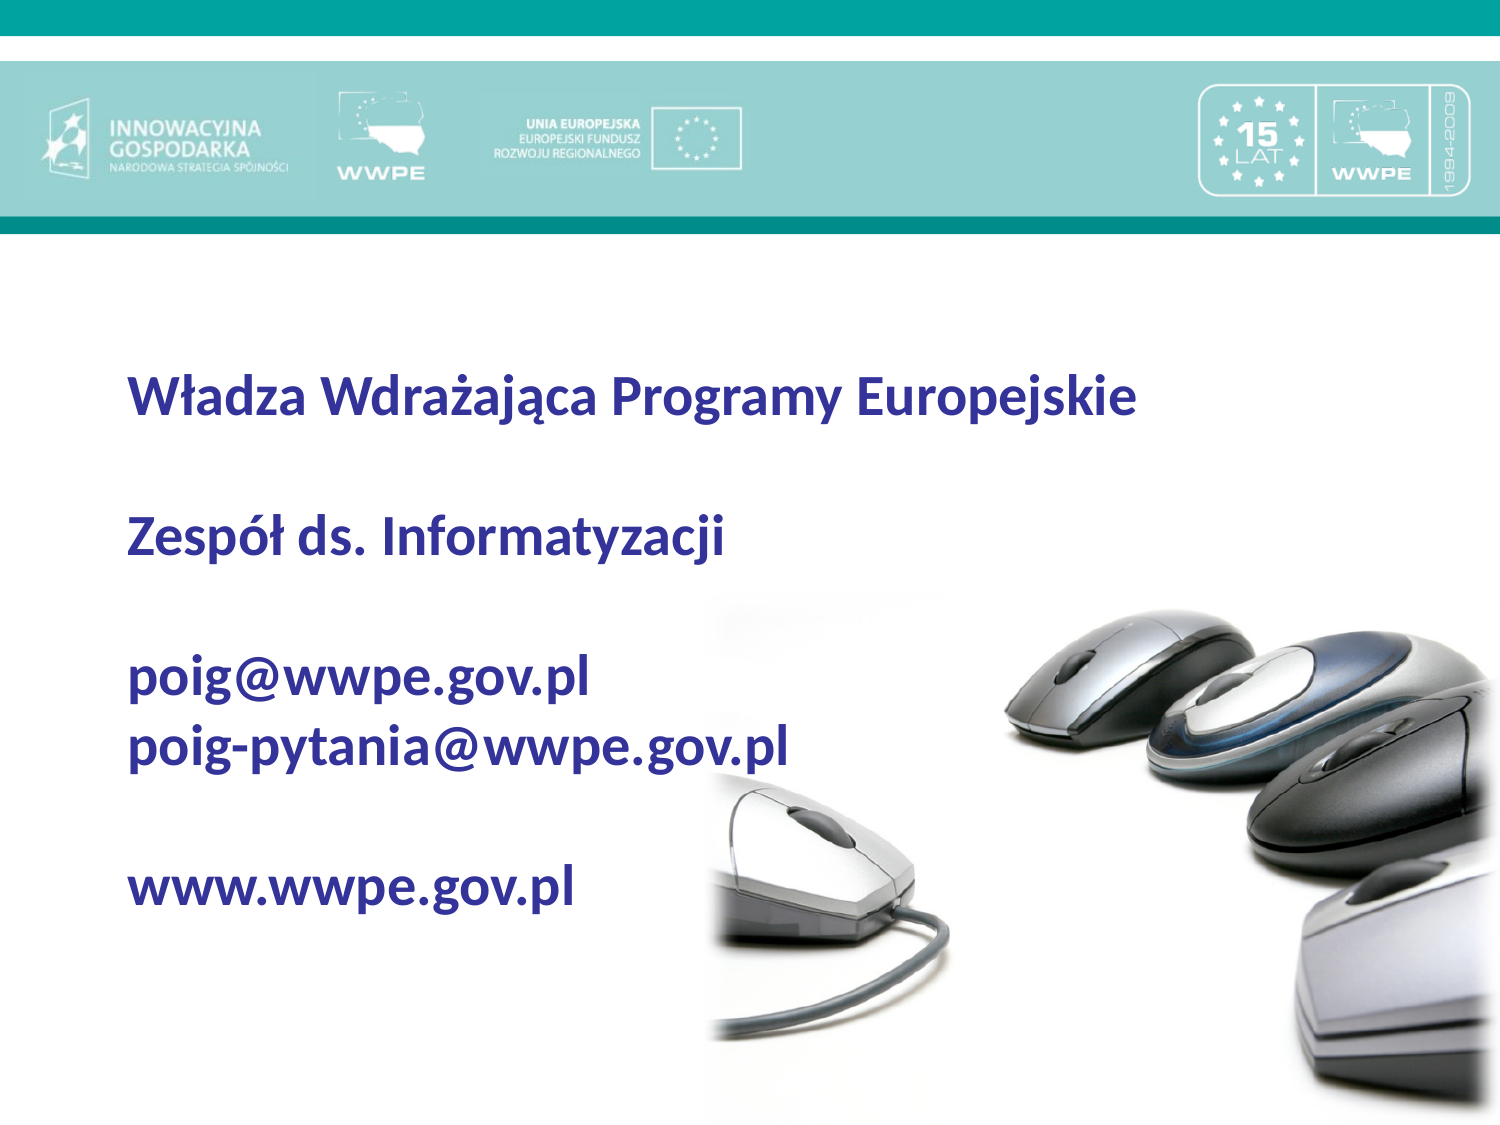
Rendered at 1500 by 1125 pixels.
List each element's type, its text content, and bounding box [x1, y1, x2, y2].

picture [480, 93, 750, 176]
picture [702, 593, 1500, 1125]
picture [1195, 81, 1474, 200]
picture [23, 70, 317, 200]
picture [328, 81, 434, 187]
title Władza Wdrażająca Programy Europejskie Zespół ds. Informatyzacji poig@wwpe.gov.pl poig-pytania@wwpe.gov.pl www.wwpe.gov.pl [112, 349, 1388, 591]
